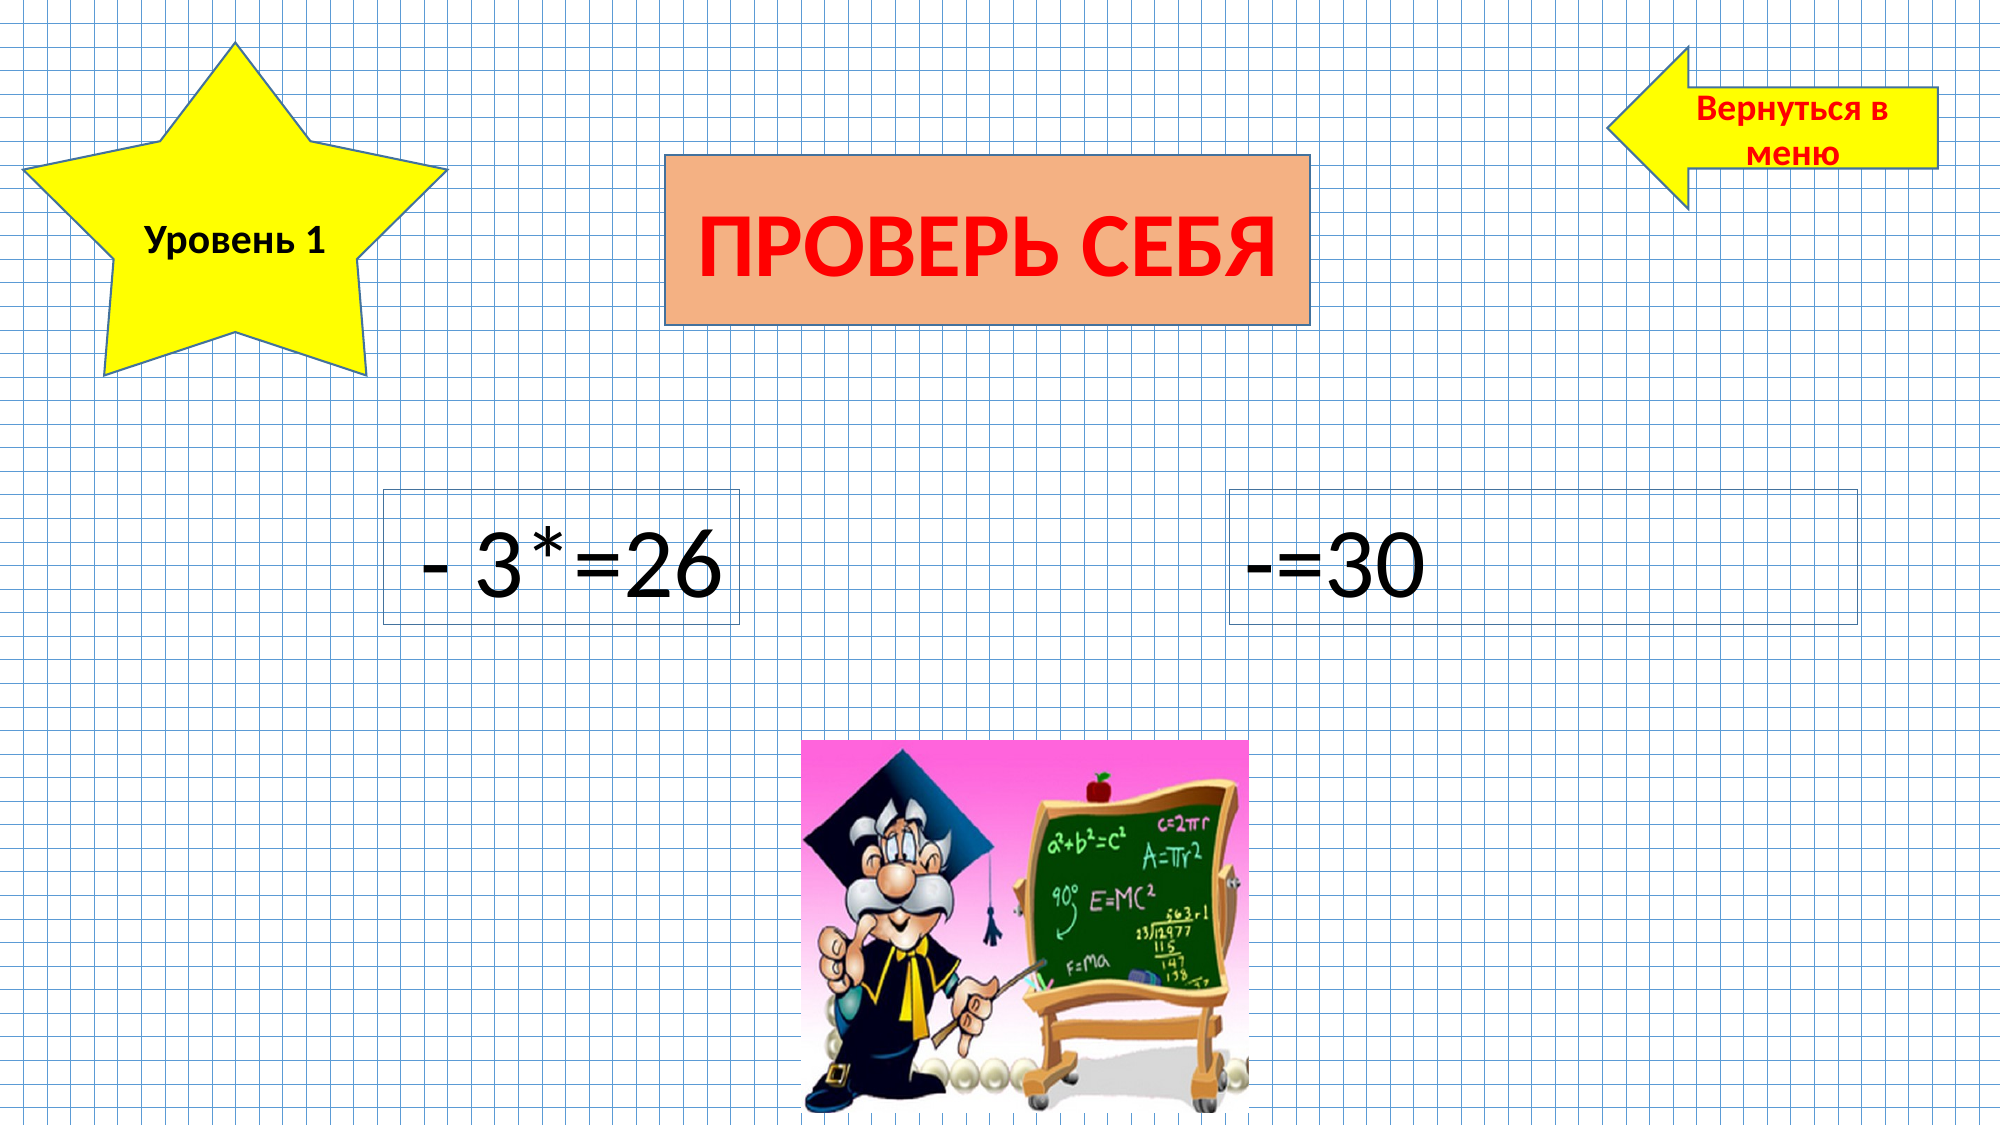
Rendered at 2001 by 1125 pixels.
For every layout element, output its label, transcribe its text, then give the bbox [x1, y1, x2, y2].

text_box Вернуться в меню [1605, 44, 1939, 212]
text_box ПРОВЕРЬ СЕБЯ [664, 154, 1311, 326]
text_box Уровень 1 [20, 40, 450, 377]
picture [801, 740, 1249, 1113]
